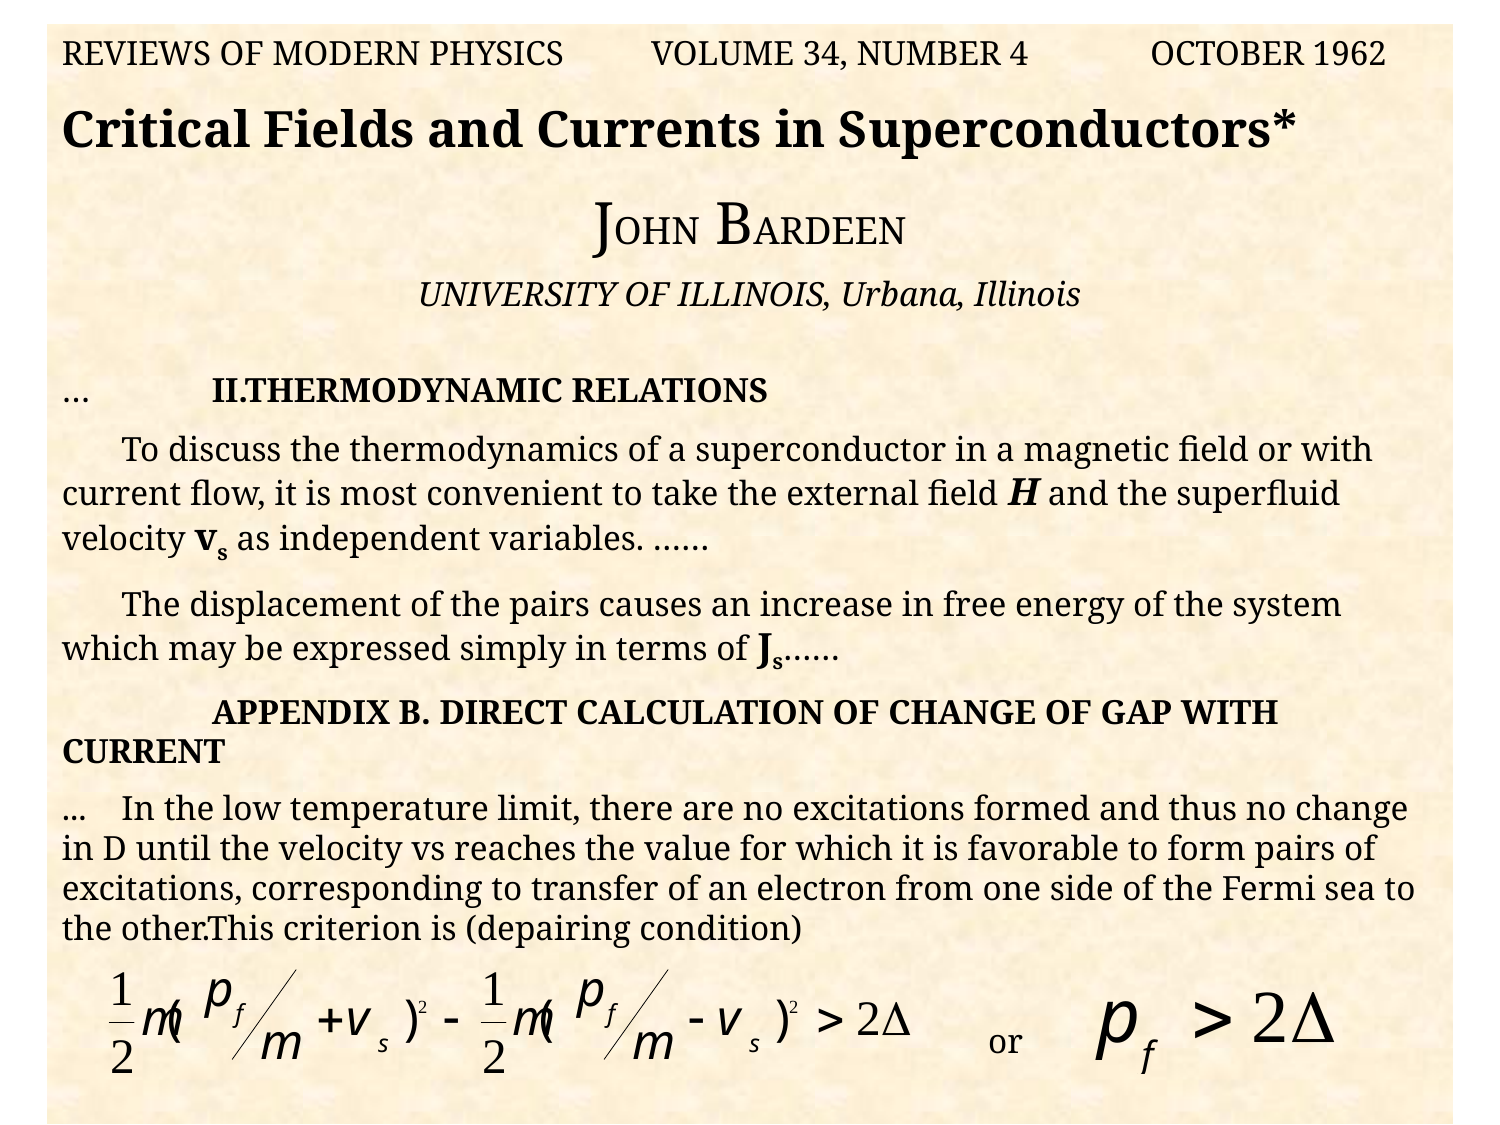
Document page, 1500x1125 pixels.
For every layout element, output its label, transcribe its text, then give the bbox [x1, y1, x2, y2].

text_box REVIEWS OF MODERN PHYSICS VOLUME 34, NUMBER 4 OCTOBER 1962 Critical Fields and Currents in Superconductors* JOHN BARDEEN UNIVERSITY OF ILLINOIS, Urbana, Illinois … II.THERMODYNAMIC RELATIONS To discuss the thermodynamics of a superconductor in a magnetic field or with current flow, it is most convenient to take the external field H and the superfluid velocity vs as independent variables. …… The displacement of the pairs causes an increase in free energy of the system which may be expressed simply in terms of Js…… APPENDIX B. DIRECT CALCULATION OF CHANGE OF GAP WITH CURRENT ... In the low temperature limit, there are no excitations formed and thus no change in D until the velocity vs reaches the value for which it is favorable to form pairs of excitations, corresponding to transfer of an electron from one side of the Fermi sea to the other.This criterion is (depairing condition) or [47, 24, 1453, 1124]
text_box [105, 963, 916, 1078]
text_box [1092, 981, 1341, 1074]
